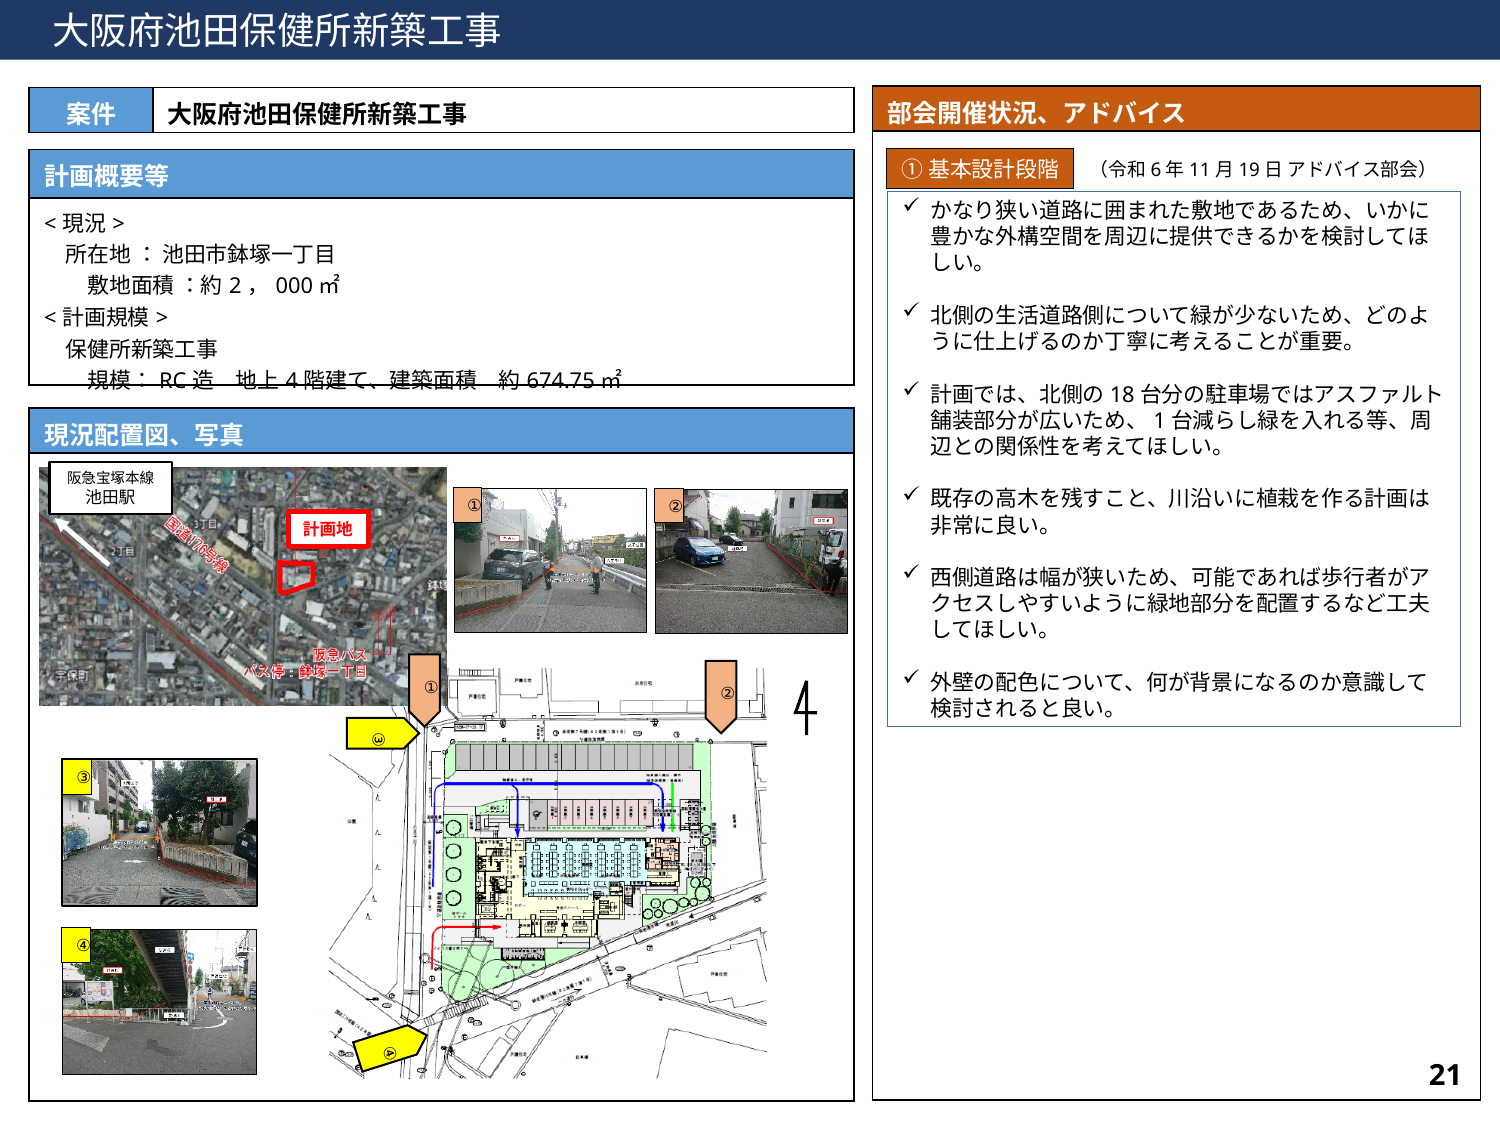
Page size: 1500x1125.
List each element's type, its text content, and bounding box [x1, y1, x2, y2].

table_header 大阪府池田保健所新築工事 [154, 88, 853, 132]
text_box 阪急宝塚本線 池田駅 [49, 461, 172, 467]
text_box 21 [1127, 1046, 1478, 1106]
table_cell [30, 454, 853, 1100]
table_header 現況配置図、写真 [30, 409, 853, 452]
table_header 案件 [30, 88, 152, 132]
table_cell <現況> 所在地 ： 池田市鉢塚一丁目 敷地面積 ：約2，000㎡ <計画規模> 保健所新築工事 規模：RC造 地上4階建て、建築面積 約674.75㎡ [30, 199, 853, 384]
table_header 部会開催状況、アドバイス [873, 87, 1480, 130]
text_box [794, 680, 818, 736]
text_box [654, 488, 848, 634]
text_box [62, 759, 256, 905]
picture [39, 467, 774, 1082]
table_header 計画概要等 [30, 150, 853, 197]
text_box 大阪府池田保健所新築工事 [0, 0, 1500, 60]
text_box （令和6年11月19日 アドバイス部会） [1075, 150, 1452, 188]
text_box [453, 487, 647, 633]
picture [62, 929, 257, 1075]
table_cell [873, 132, 1480, 1099]
text_box ①基本設計段階 [886, 148, 1074, 189]
text_box かなり狭い道路に囲まれた敷地であるため、いかに豊かな外構空間を周辺に提供できるかを検討してほしい。 北側の生活道路側について緑が少ないため、どのように仕上げるのか丁寧に考えることが重要。 計画では、北側の18台分の駐車場ではアスファルト舗装部分が広いため、1台減らし緑を入れる等、周辺との関係性を考えてほしい。 既存の高木を残すこと、川沿いに植栽を作る計画は非常に良い。 西側道路は幅が狭いため、可能であれば歩行者がアクセスしやすいように緑地部分を配置するなど工夫してほしい。 外壁の配色について、何が背景になるのか意識して検討されると良い。 [887, 190, 1461, 728]
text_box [54, 517, 109, 565]
